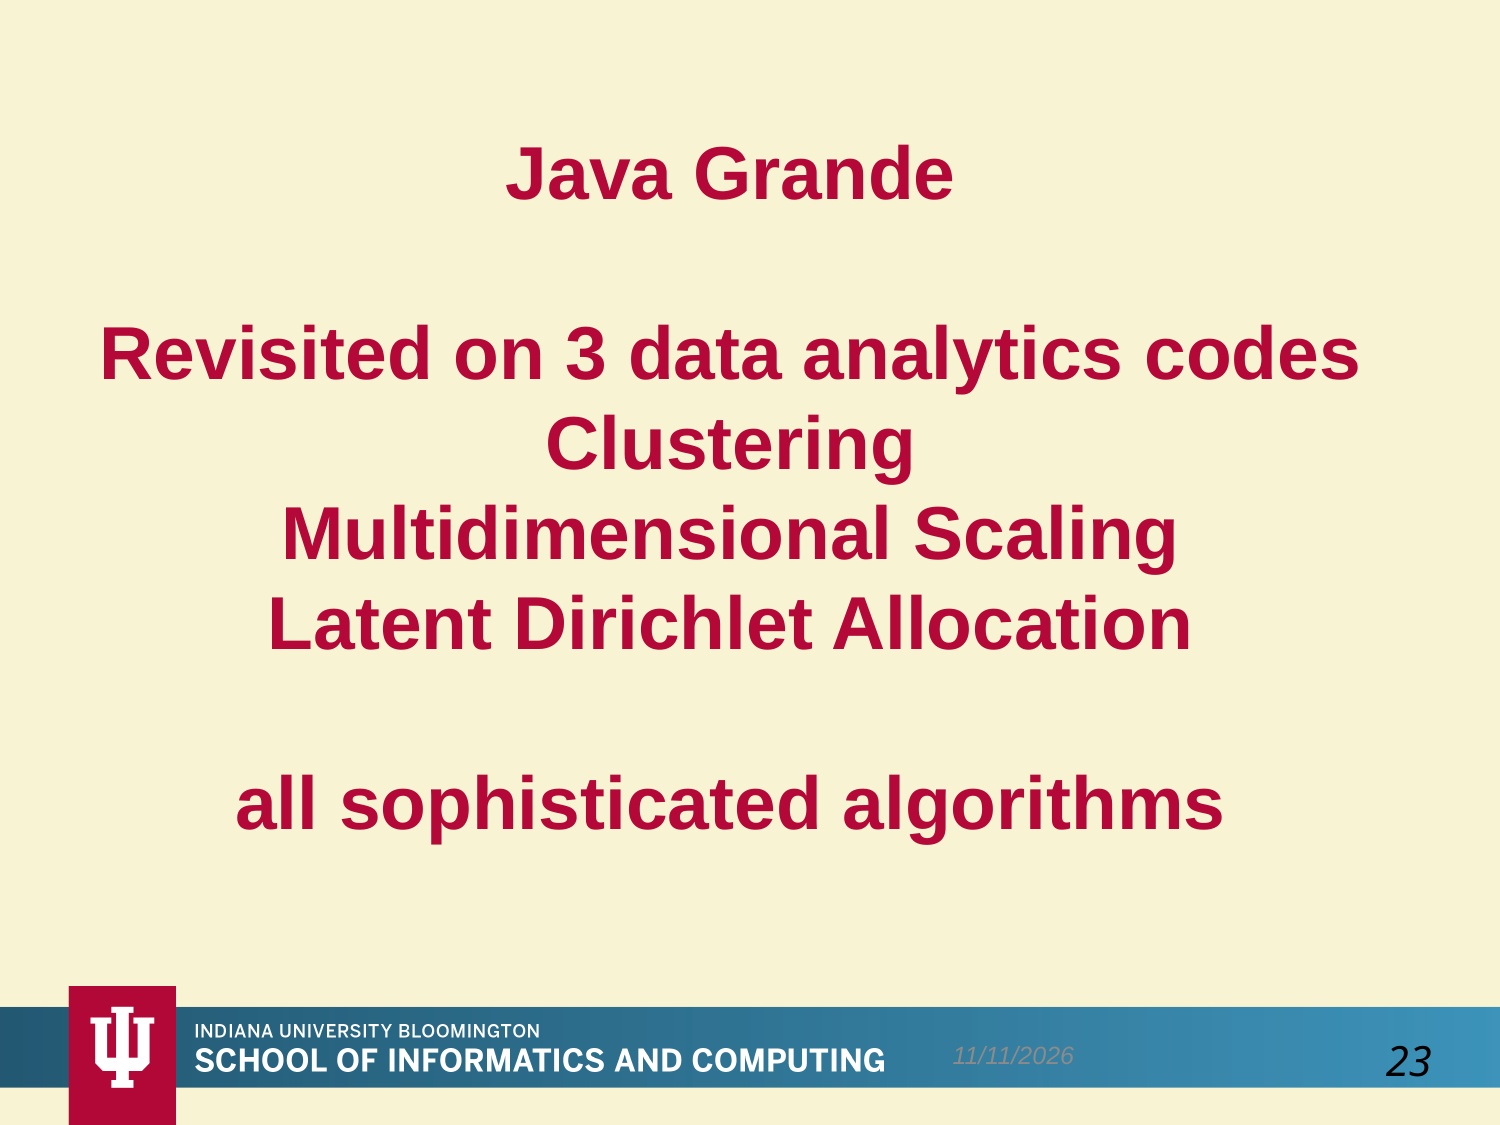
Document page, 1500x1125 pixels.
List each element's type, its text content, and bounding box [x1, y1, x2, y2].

title Java Grande Revisited on 3 data analytics codes Clustering Multidimensional Scaling Latent Dirichlet Allocation all sophisticated algorithms [0, 453, 1462, 695]
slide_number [937, 1024, 1275, 1085]
picture [0, 986, 1500, 1125]
slide_number 23 [1371, 1026, 1479, 1076]
